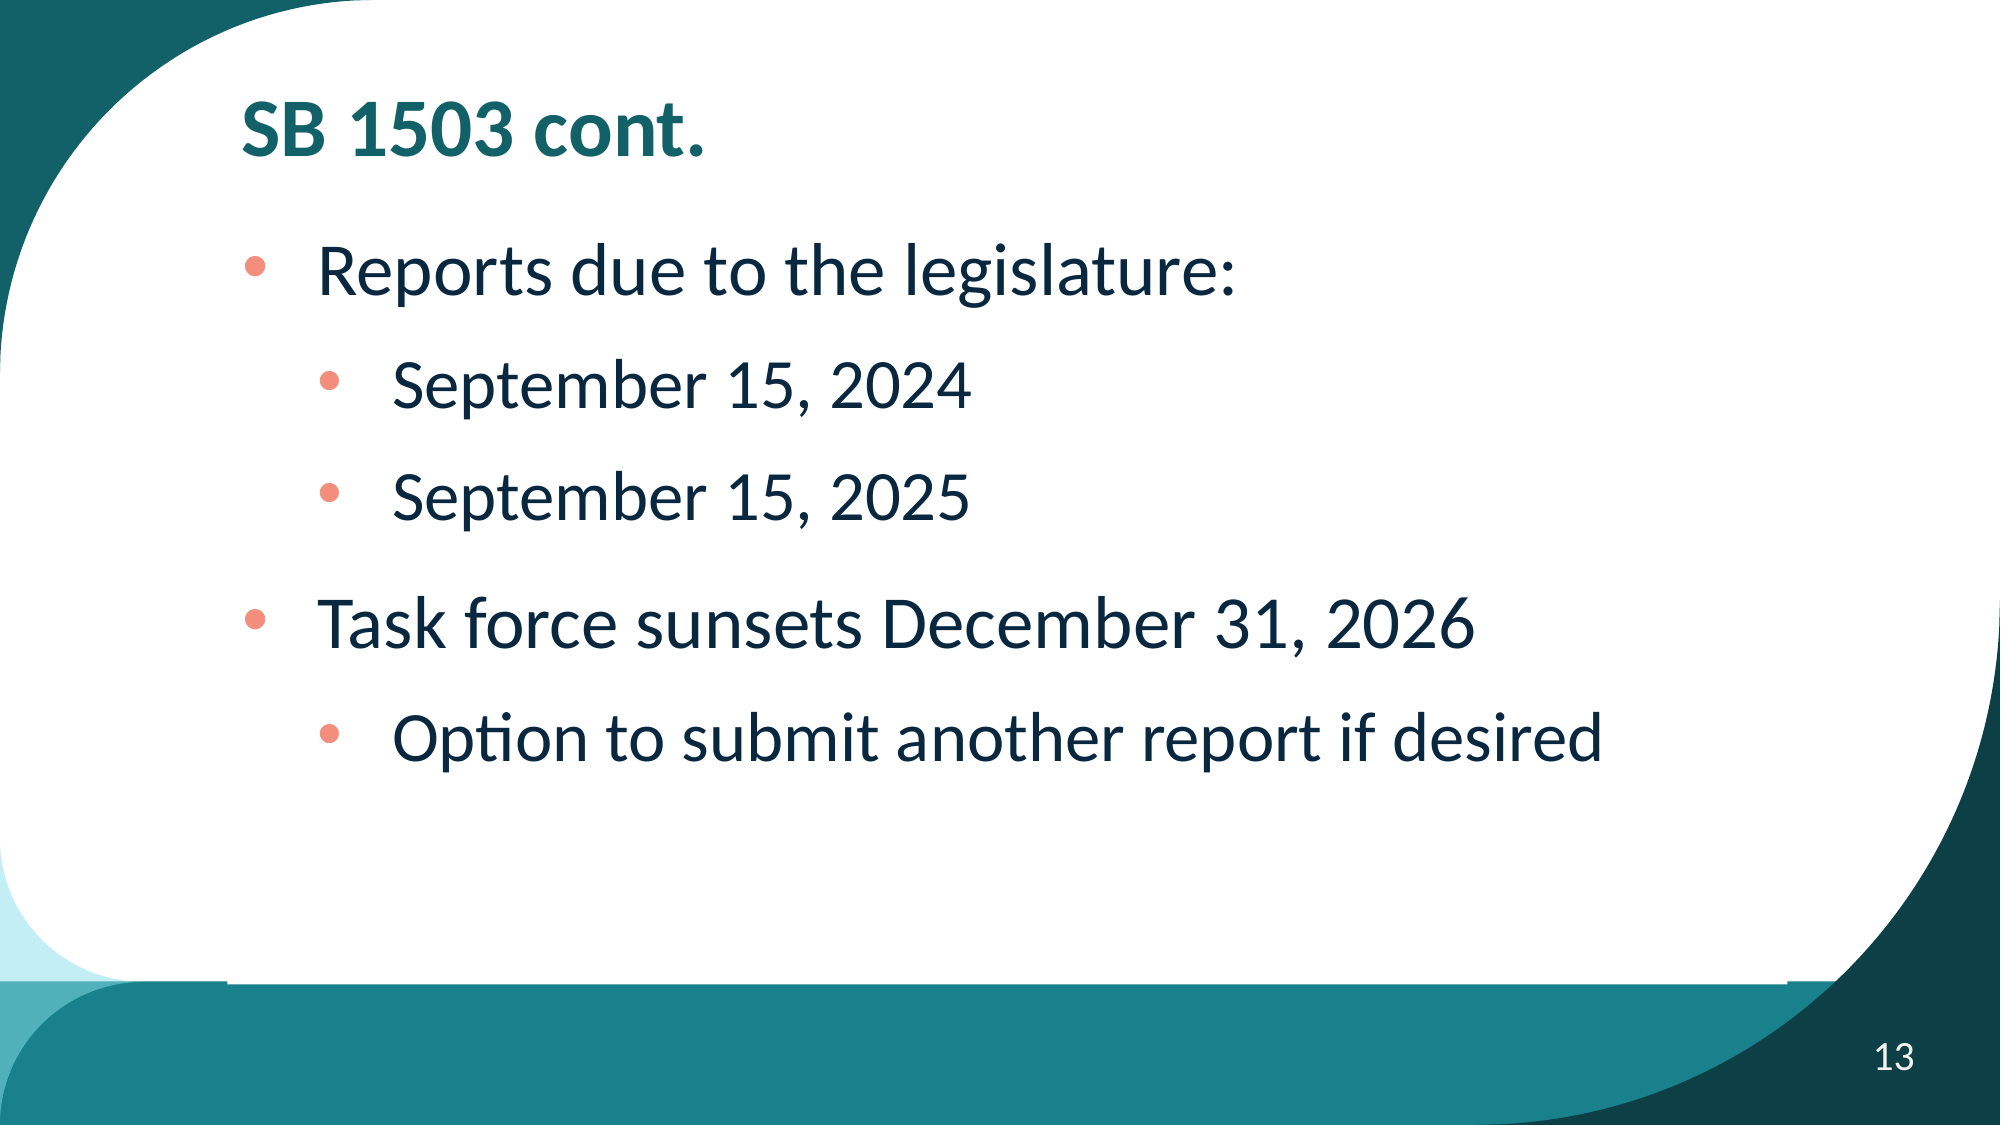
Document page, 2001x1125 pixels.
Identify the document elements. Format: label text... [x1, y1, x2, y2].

list Reports due to the legislature: September 15, 2024 September 15, 2025 Task force sunsets December 31, 2026 Option to submit another report if desired [227, 194, 1788, 985]
text_box SB 1503 cont. [226, 0, 1790, 287]
slide_number 13 [1787, 981, 2000, 1125]
